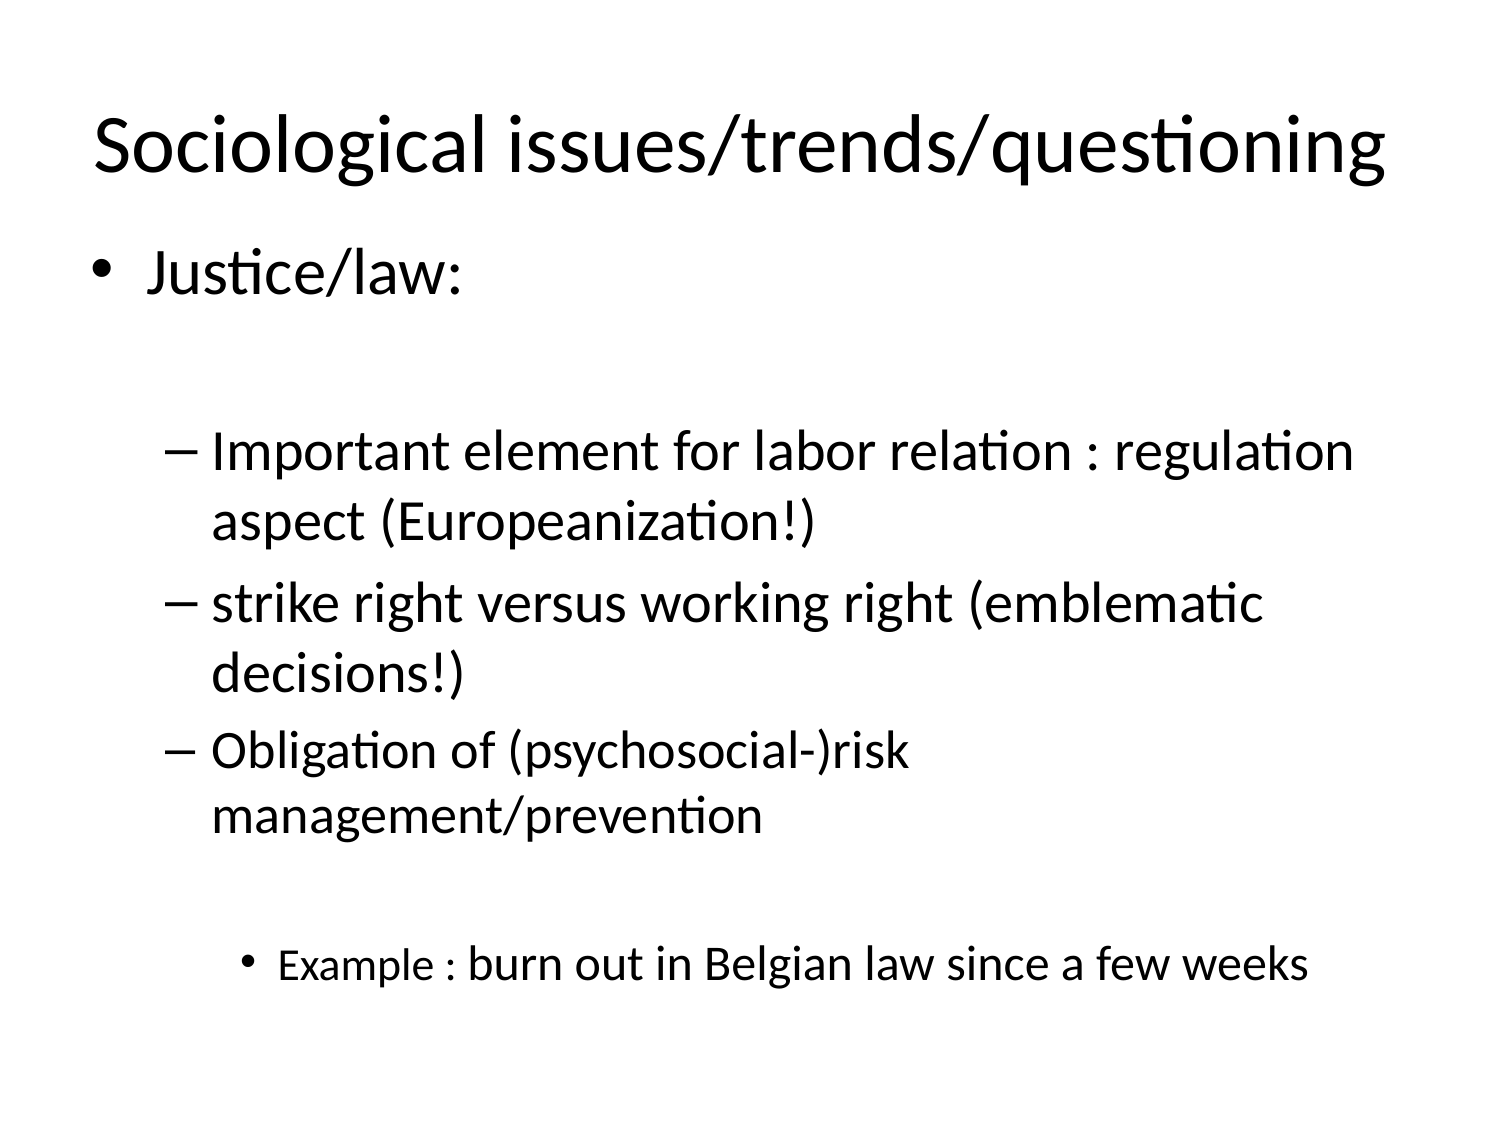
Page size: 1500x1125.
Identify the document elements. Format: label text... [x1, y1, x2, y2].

title Sociological issues/trends/questioning [75, 45, 1425, 219]
list Justice/law: Important element for labor relation : regulation aspect (Europeanization!) strike right versus working right (emblematic decisions!) Obligation of (psychosocial-)risk management/prevention Example : burn out in Belgian law since a few weeks [75, 219, 1425, 1083]
